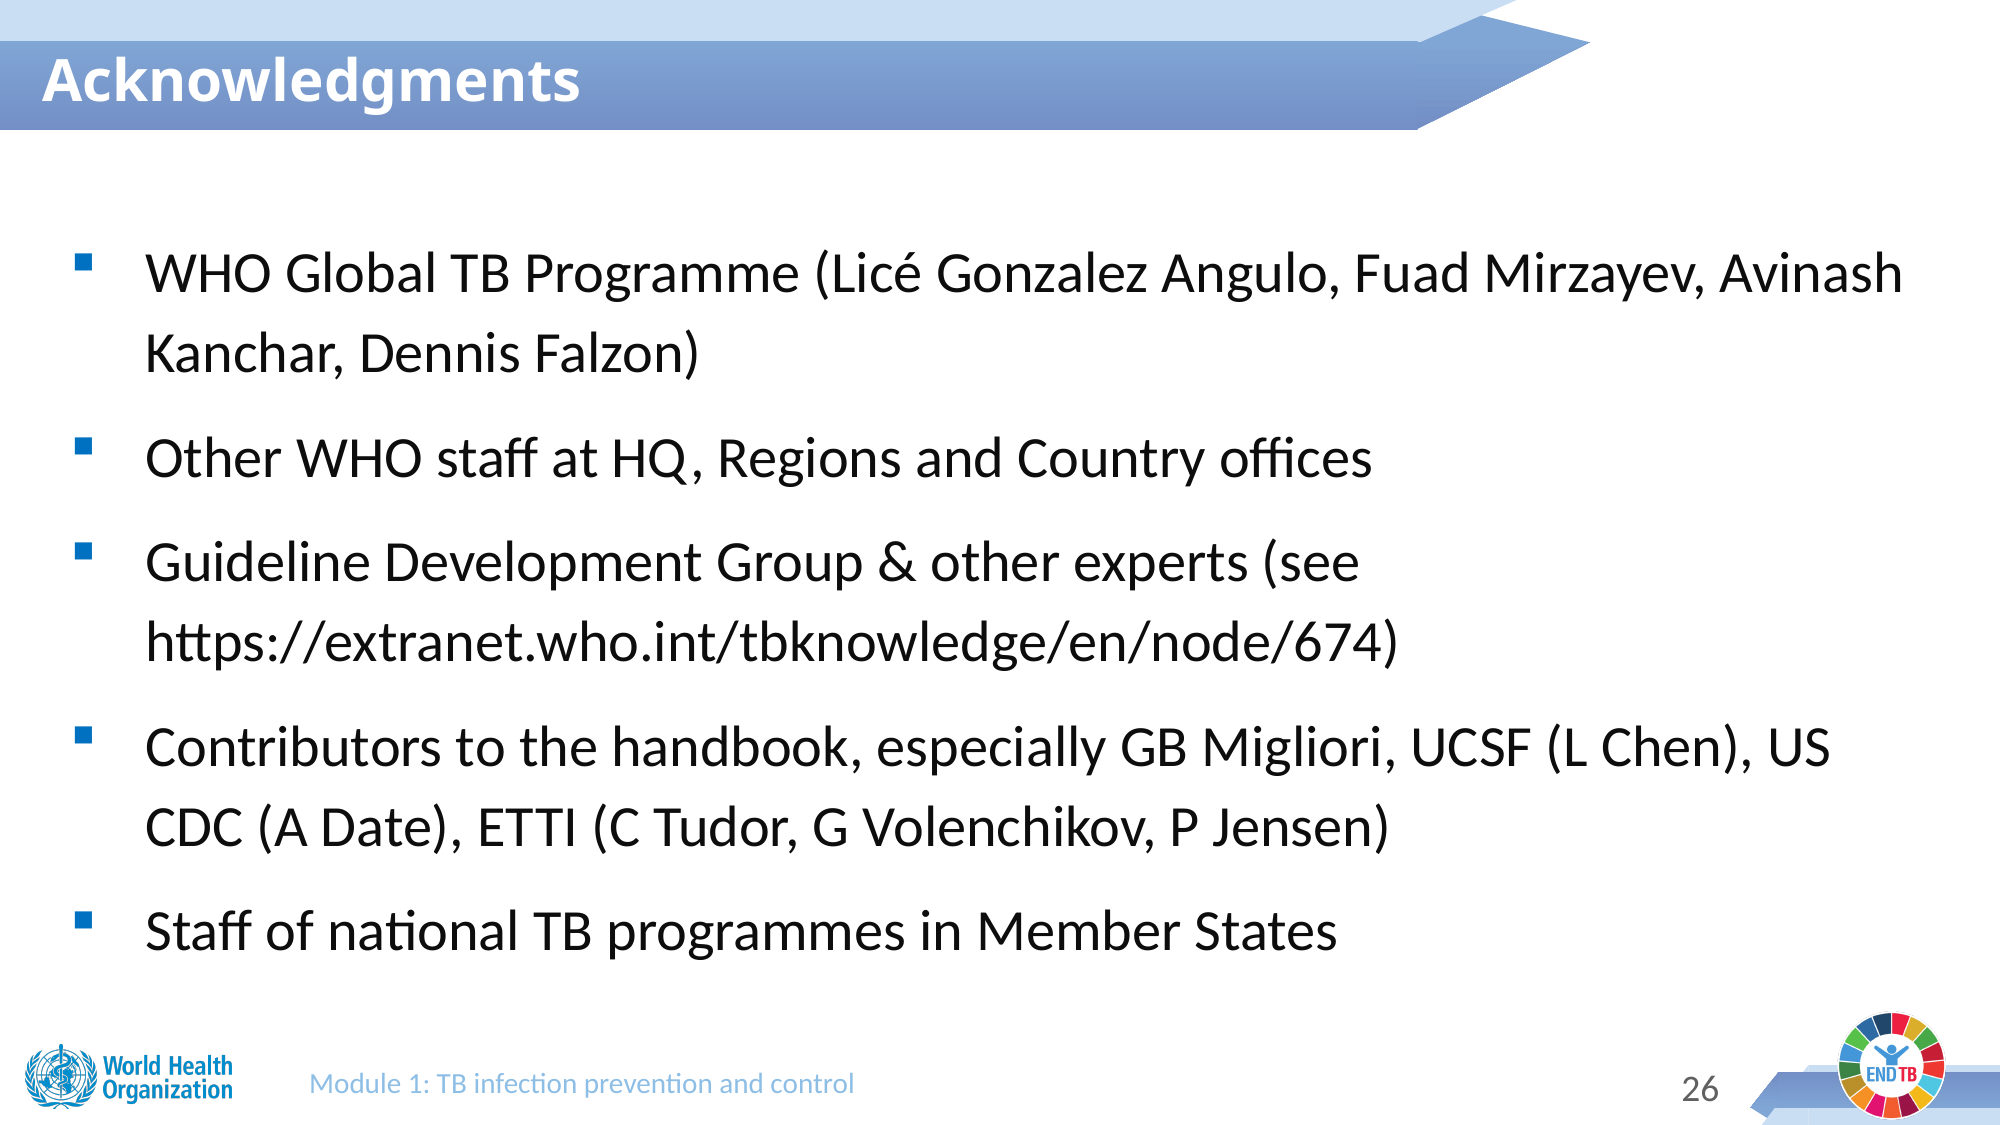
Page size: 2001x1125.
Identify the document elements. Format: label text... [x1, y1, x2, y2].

picture [1837, 1011, 1946, 1120]
title Acknowledgments [27, 29, 1828, 127]
text_box WHO Global TB Programme (Licé Gonzalez Angulo, Fuad Mirzayev, Avinash Kanchar, Dennis Falzon) Other WHO staff at HQ, Regions and Country offices Guideline Development Group & other experts (see https://extranet.who.int/tbknowledge/en/node/674) Contributors to the handbook, especially GB Migliori, UCSF (L Chen), US CDC (A Date), ETTI (C Tudor, G Volenchikov, P Jensen) Staff of national TB programmes in Member States [55, 217, 1945, 970]
footer Module 1: TB infection prevention and control [294, 1056, 1498, 1117]
picture [25, 1044, 232, 1109]
picture [25, 1084, 54, 1109]
slide_number 25 [1519, 1056, 1735, 1117]
